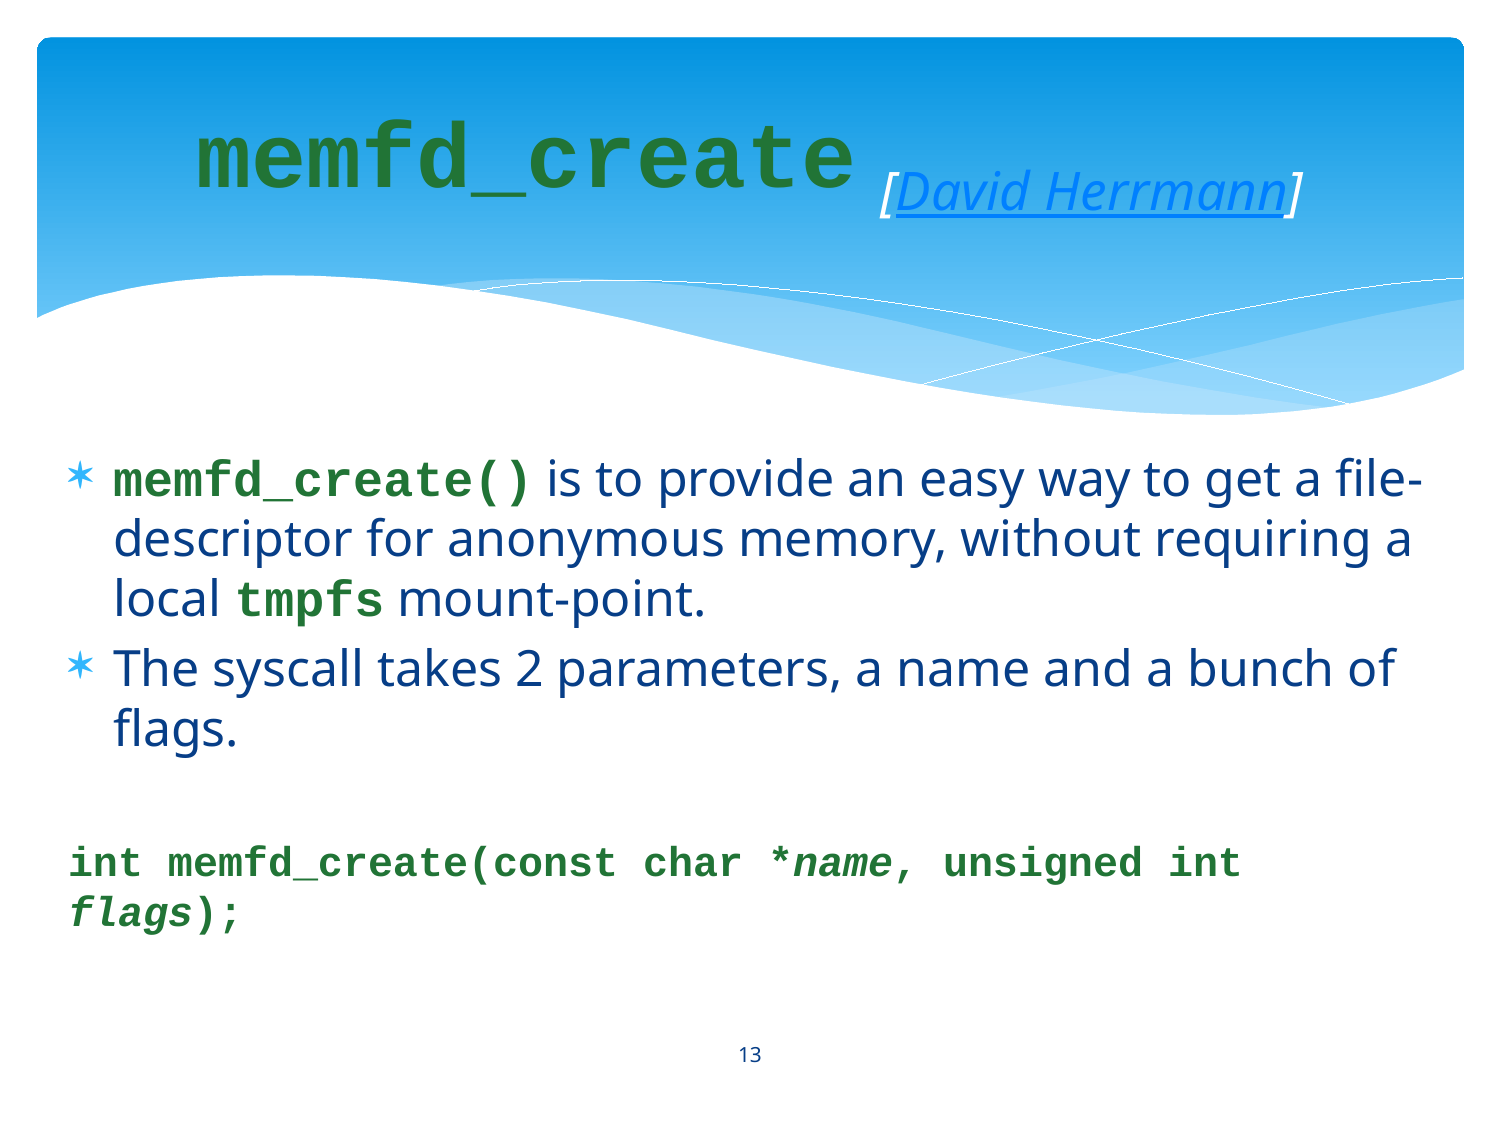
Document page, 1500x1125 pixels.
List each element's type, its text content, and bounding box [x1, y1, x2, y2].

title memfd_create [David Herrmann] [75, 55, 1425, 261]
slide_number 13 [654, 1025, 846, 1086]
list memfd_create() is to provide an easy way to get a file-descriptor for anonymous memory, without requiring a local tmpfs mount-point. The syscall takes 2 parameters, a name and a bunch of flags. int memfd_create(const char *name, unsigned int flags); [53, 438, 1447, 1005]
